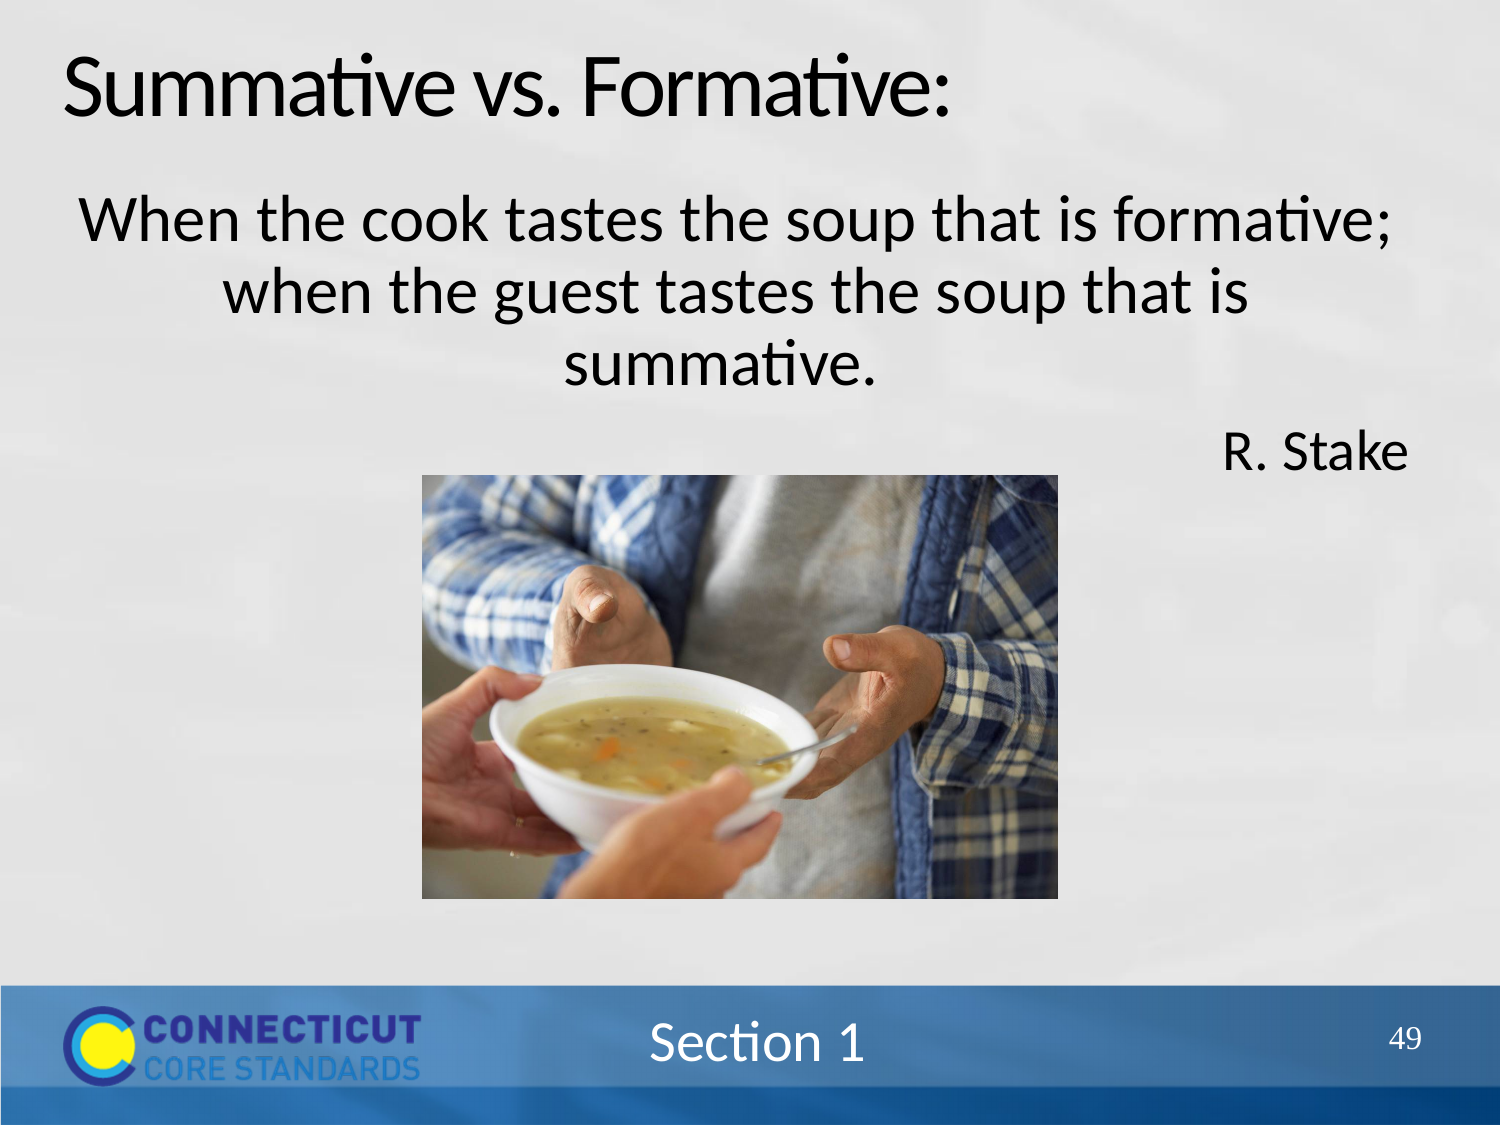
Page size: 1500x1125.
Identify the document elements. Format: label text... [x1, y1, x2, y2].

picture [2, 986, 1500, 1125]
title Summative vs. Formative: [62, 37, 1438, 210]
picture [0, 0, 1500, 985]
list When the cook tastes the soup that is formative; when the guest tastes the soup that is summative. R. Stake [62, 184, 1410, 493]
slide_number 53 [1075, 996, 1438, 1076]
